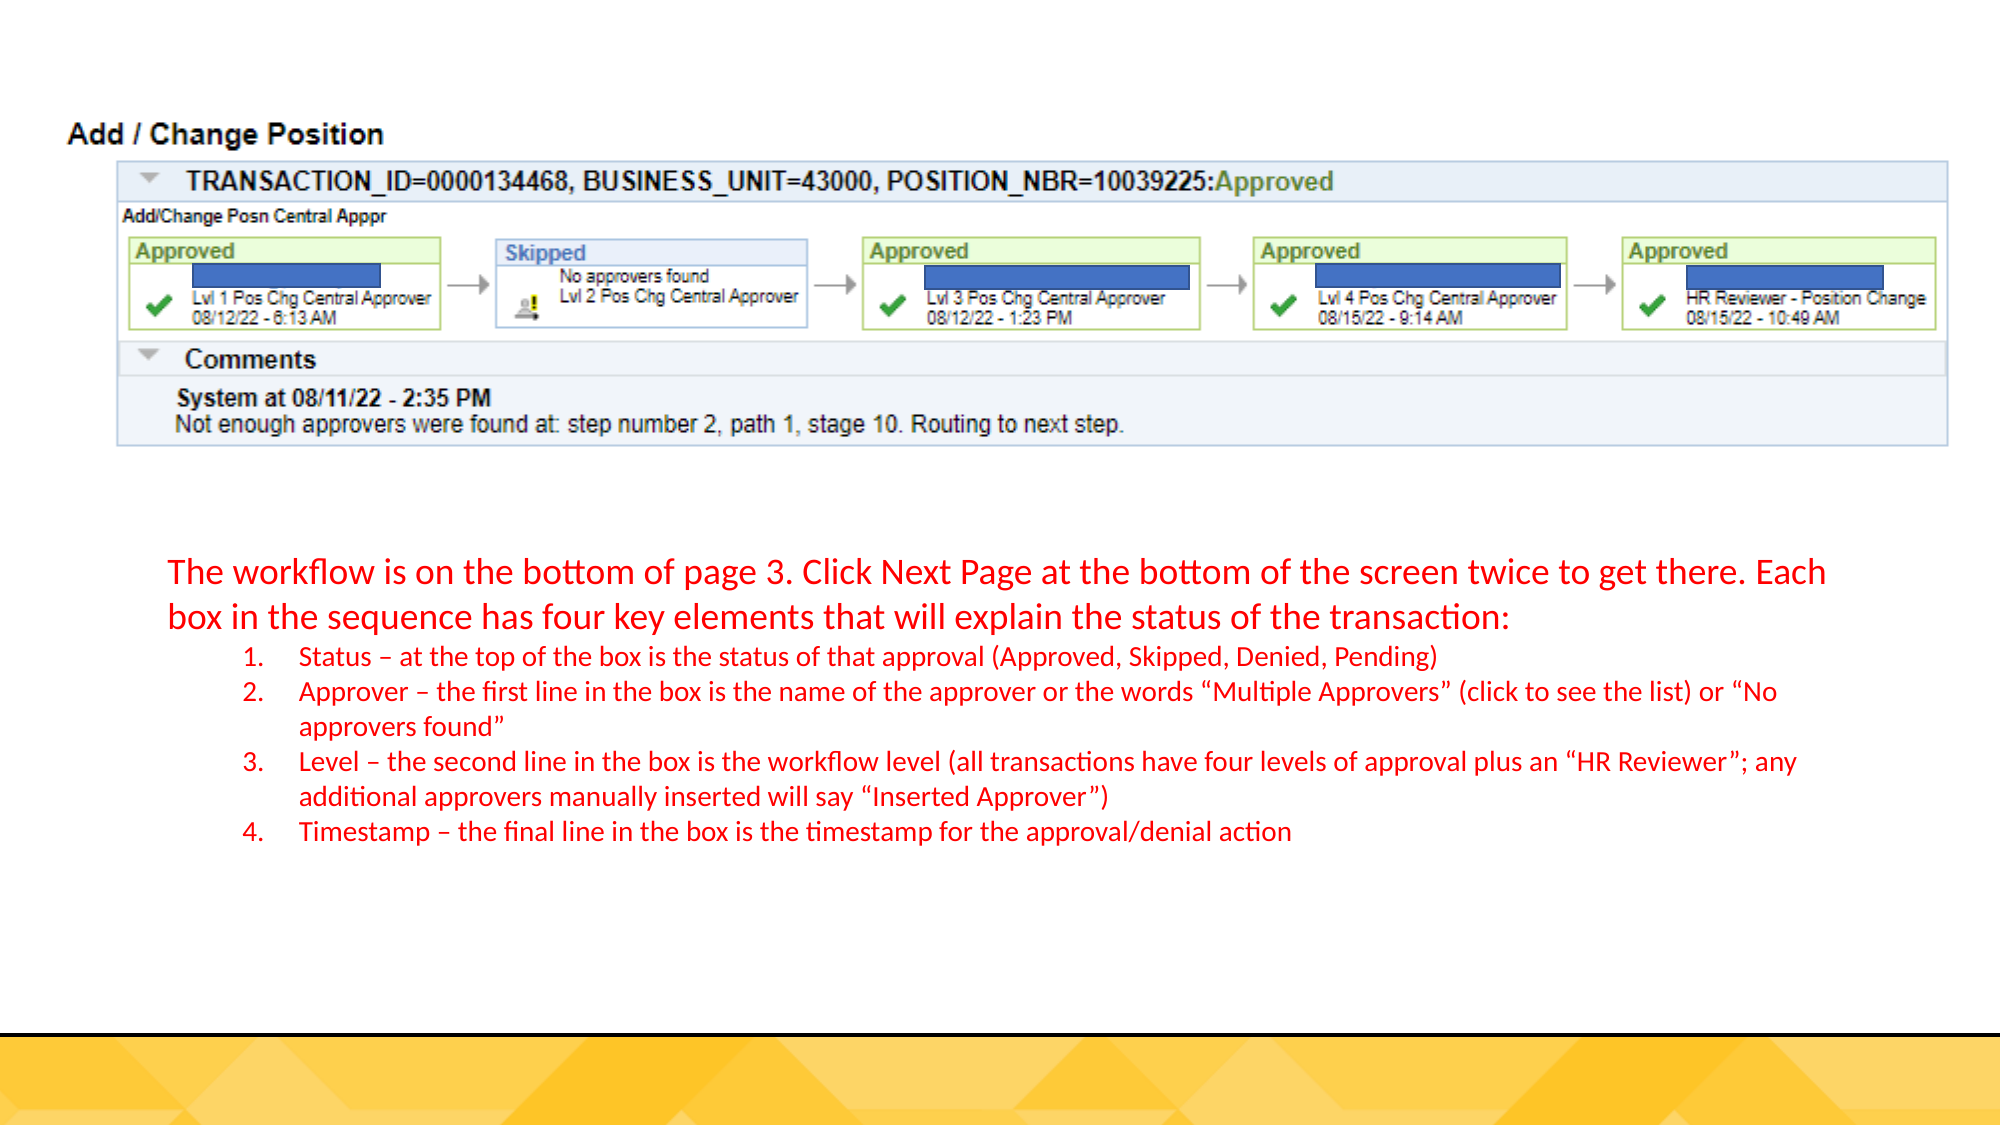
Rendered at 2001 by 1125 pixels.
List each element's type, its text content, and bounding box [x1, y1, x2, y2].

picture [53, 113, 1963, 457]
text_box The workflow is on the bottom of page 3. Click Next Page at the bottom of the screen twice to get there. Each box in the sequence has four key elements that will explain the status of the transaction: Status – at the top of the box is the status of that approval (Approved, Skipped, Denied, Pending) Approver – the first line in the box is the name of the approver or the words “Multiple Approvers” (click to see the list) or “No approvers found” Level – the second line in the box is the workflow level (all transactions have four levels of approval plus an “HR Reviewer”; any additional approvers manually inserted will say “Inserted Approver”) Timestamp – the final line in the box is the timestamp for the approval/denial action [152, 539, 1848, 855]
